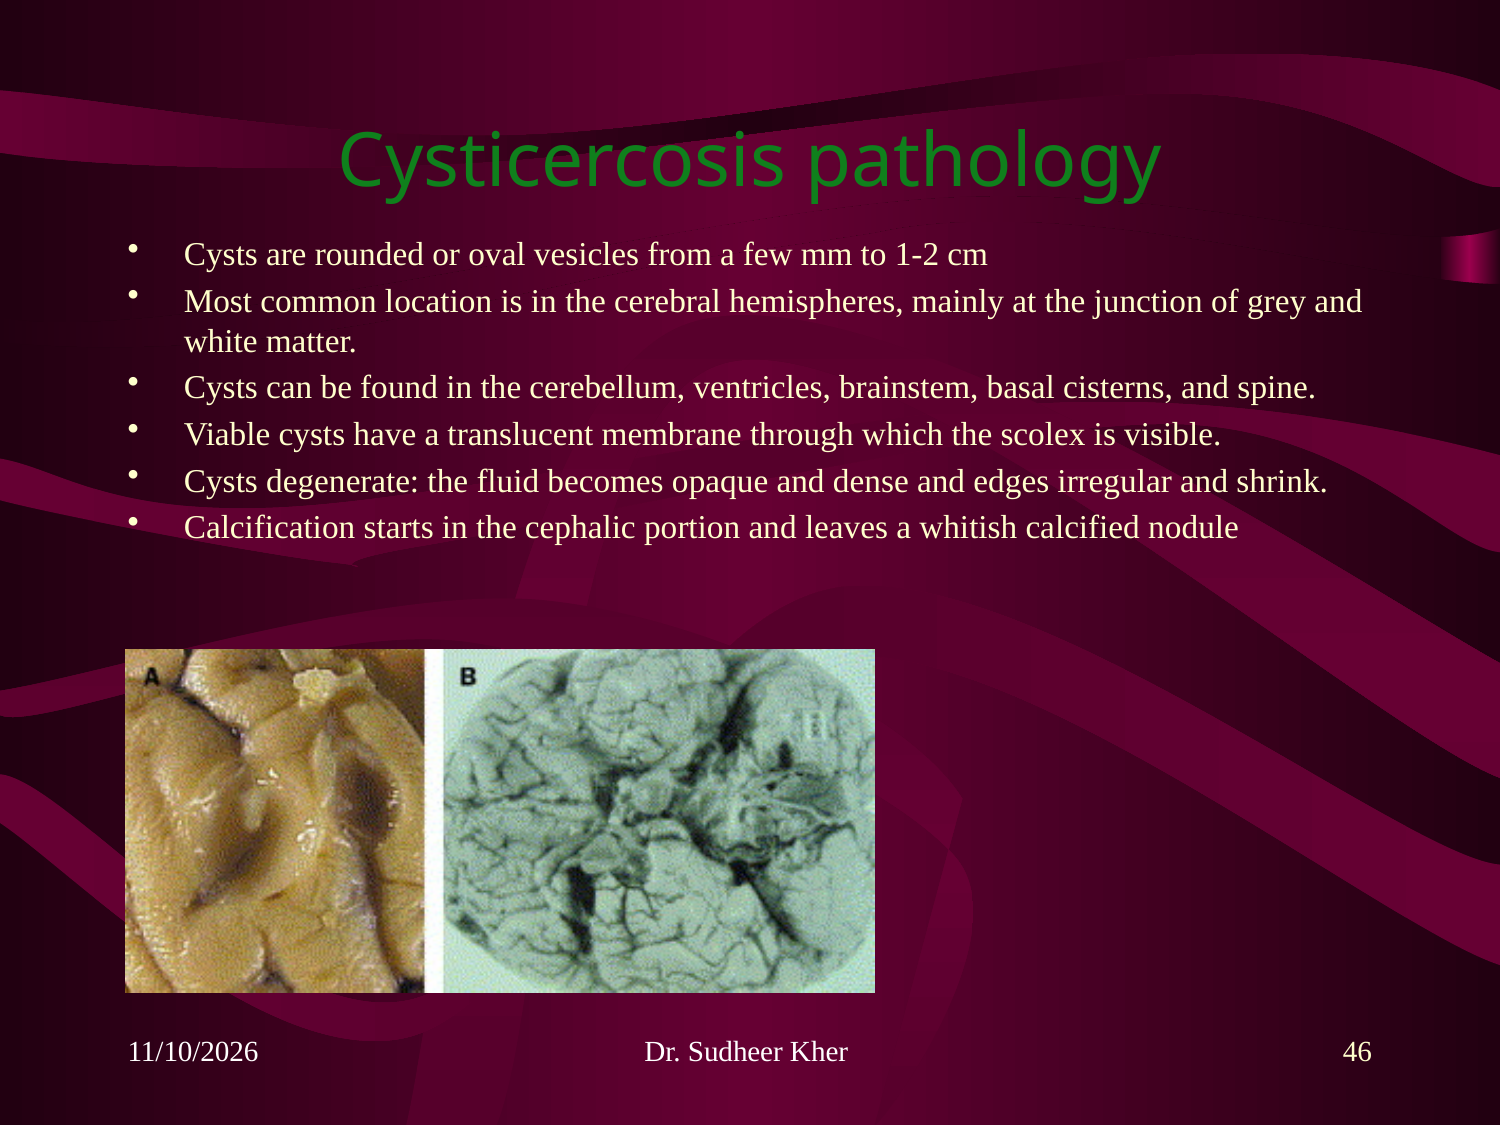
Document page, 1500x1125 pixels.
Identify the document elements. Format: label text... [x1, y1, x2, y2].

list Cysts are rounded or oval vesicles from a few mm to 1-2 cm Most common location is in the cerebral hemispheres, mainly at the junction of grey and white matter. Cysts can be found in the cerebellum, ventricles, brainstem, basal cisterns, and spine. Viable cysts have a translucent membrane through which the scolex is visible. Cysts degenerate: the fluid becomes opaque and dense and edges irregular and shrink. Calcification starts in the cephalic portion and leaves a whitish calcified nodule [112, 224, 1388, 675]
footer Dr. Sudheer Kher [512, 1024, 988, 1101]
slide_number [112, 1024, 426, 1101]
picture [124, 649, 876, 993]
title Cysticercosis pathology [249, 112, 1250, 200]
slide_number 46 [1074, 1024, 1388, 1101]
